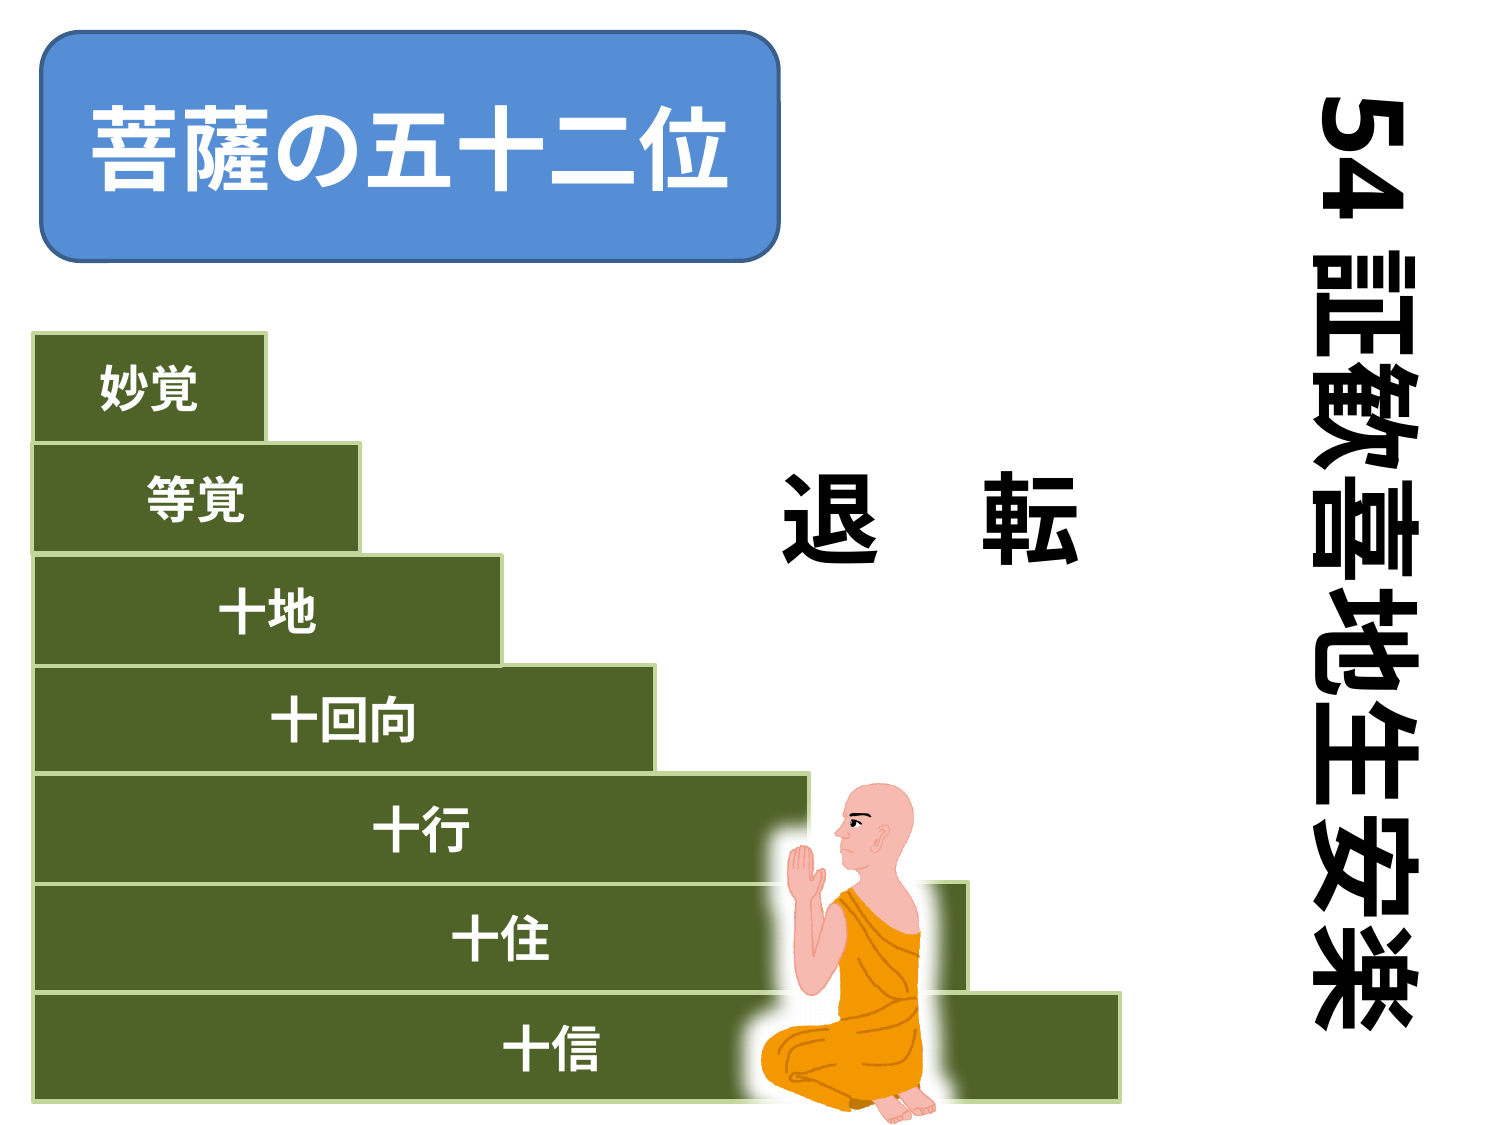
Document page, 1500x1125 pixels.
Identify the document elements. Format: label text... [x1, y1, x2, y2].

text_box 十住 [31, 886, 730, 995]
text_box 退 転 [765, 449, 1138, 584]
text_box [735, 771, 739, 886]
text_box 54証歓喜地生安楽 [730, 886, 734, 995]
text_box 十回向 [31, 663, 657, 775]
text_box 菩薩の五十二位 [39, 29, 781, 264]
text_box 等覚 [30, 441, 362, 556]
text_box 十信 [31, 995, 730, 1104]
text_box [730, 771, 735, 886]
text_box 54証歓喜地生安楽 [966, 0, 1500, 1125]
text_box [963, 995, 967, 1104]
text_box 54証歓喜地生安楽 [963, 880, 967, 995]
text_box 妙覚 [31, 331, 268, 445]
text_box 十信 [967, 991, 1122, 1104]
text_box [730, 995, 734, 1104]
text_box 十行 [31, 771, 731, 886]
picture [761, 783, 936, 1125]
text_box 十地 [31, 553, 504, 668]
